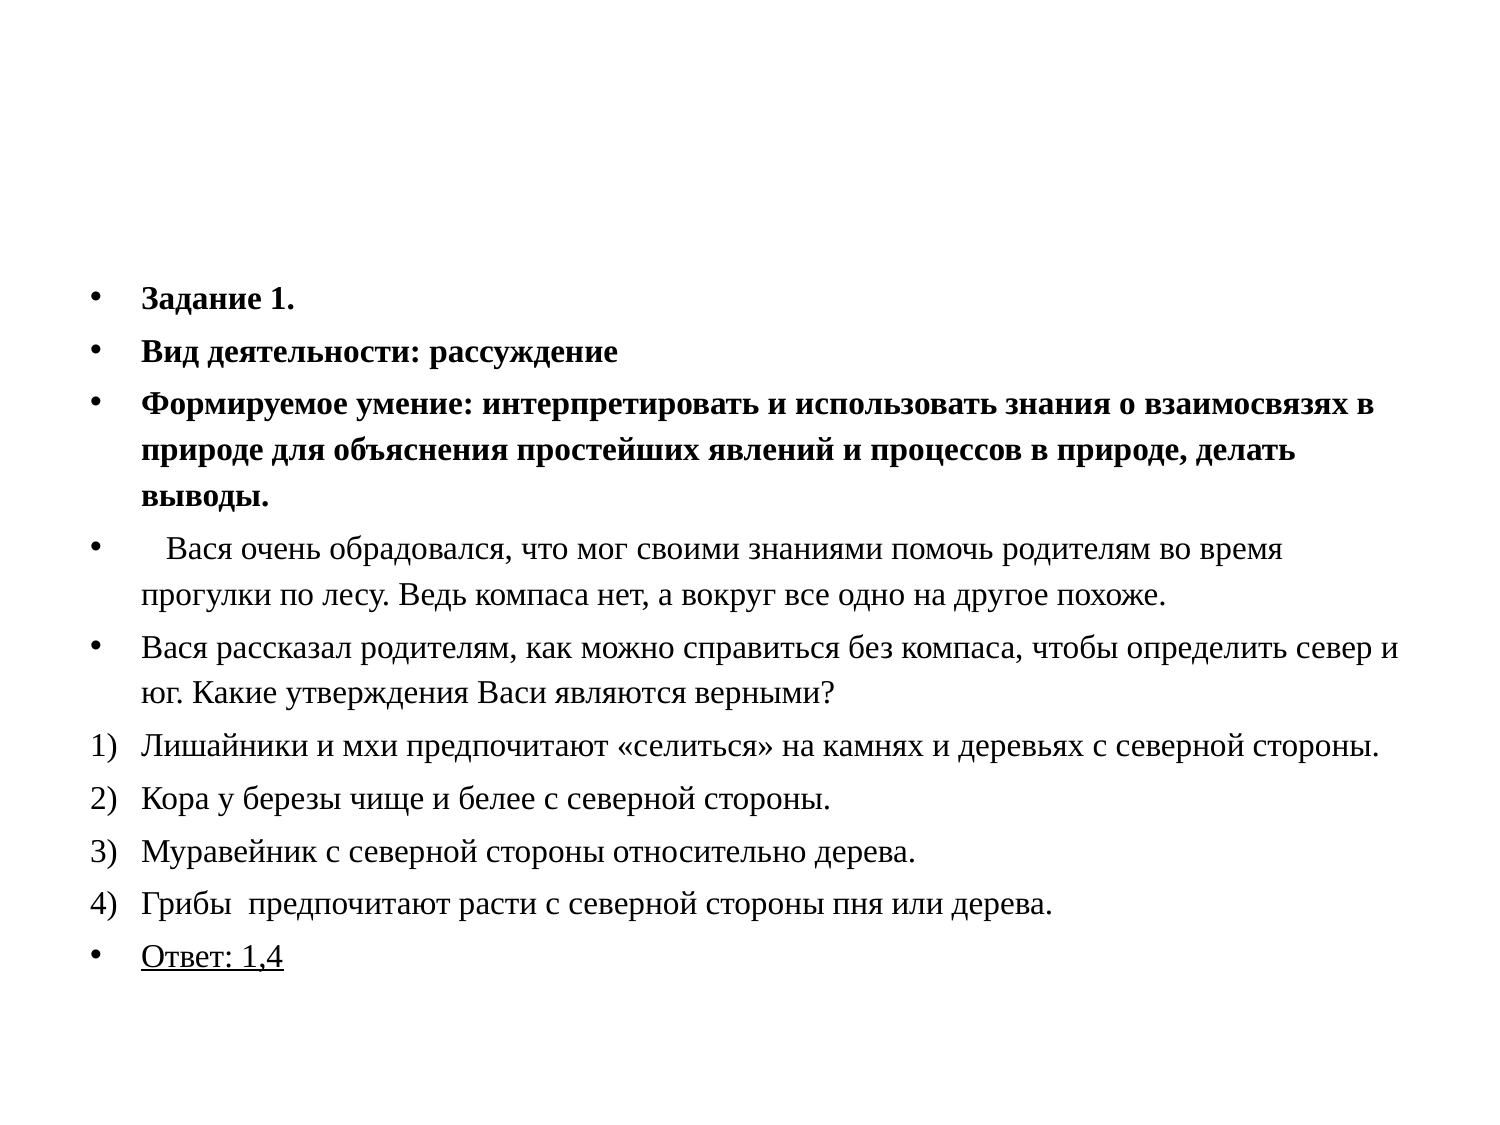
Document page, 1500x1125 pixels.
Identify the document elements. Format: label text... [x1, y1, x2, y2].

list Задание 1. Вид деятельности: рассуждение Формируемое умение: интерпретировать и использовать знания о взаимосвязях в природе для объяснения простейших явлений и процессов в природе, делать выводы. Вася очень обрадовался, что мог своими знаниями помочь родителям во время прогулки по лесу. Ведь компаса нет, а вокруг все одно на другое похоже. Вася рассказал родителям, как можно справиться без компаса, чтобы определить север и юг. Какие утверждения Васи являются верными? Лишайники и мхи предпочитают «селиться» на камнях и деревьях с северной стороны. Кора у березы чище и белее с северной стороны. Муравейник с северной стороны относительно дерева. Грибы предпочитают расти с северной стороны пня или дерева. Ответ: 1,4 [75, 262, 1425, 1005]
